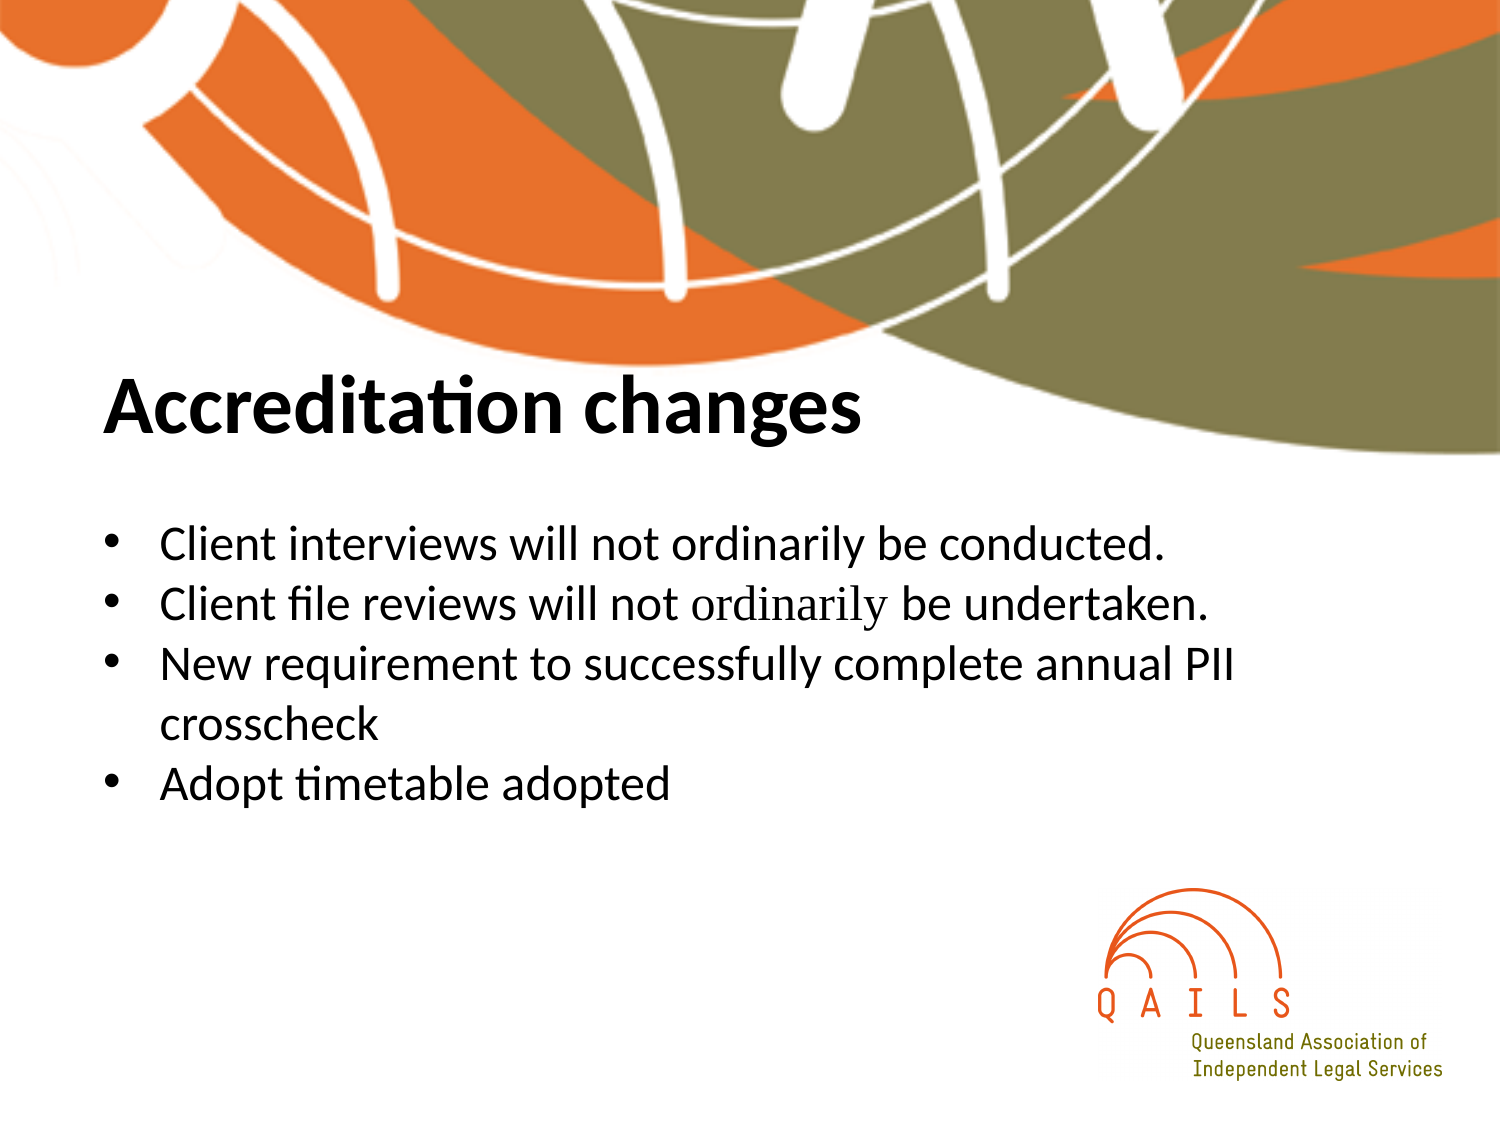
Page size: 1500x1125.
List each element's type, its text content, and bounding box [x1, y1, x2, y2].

text_box Accreditation changes Client interviews will not ordinarily be conducted. Client file reviews will not ordinarily be undertaken. New requirement to successfully complete annual PII crosscheck Adopt timetable adopted [88, 474, 1306, 878]
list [0, 0, 1500, 466]
picture [1097, 888, 1442, 1081]
